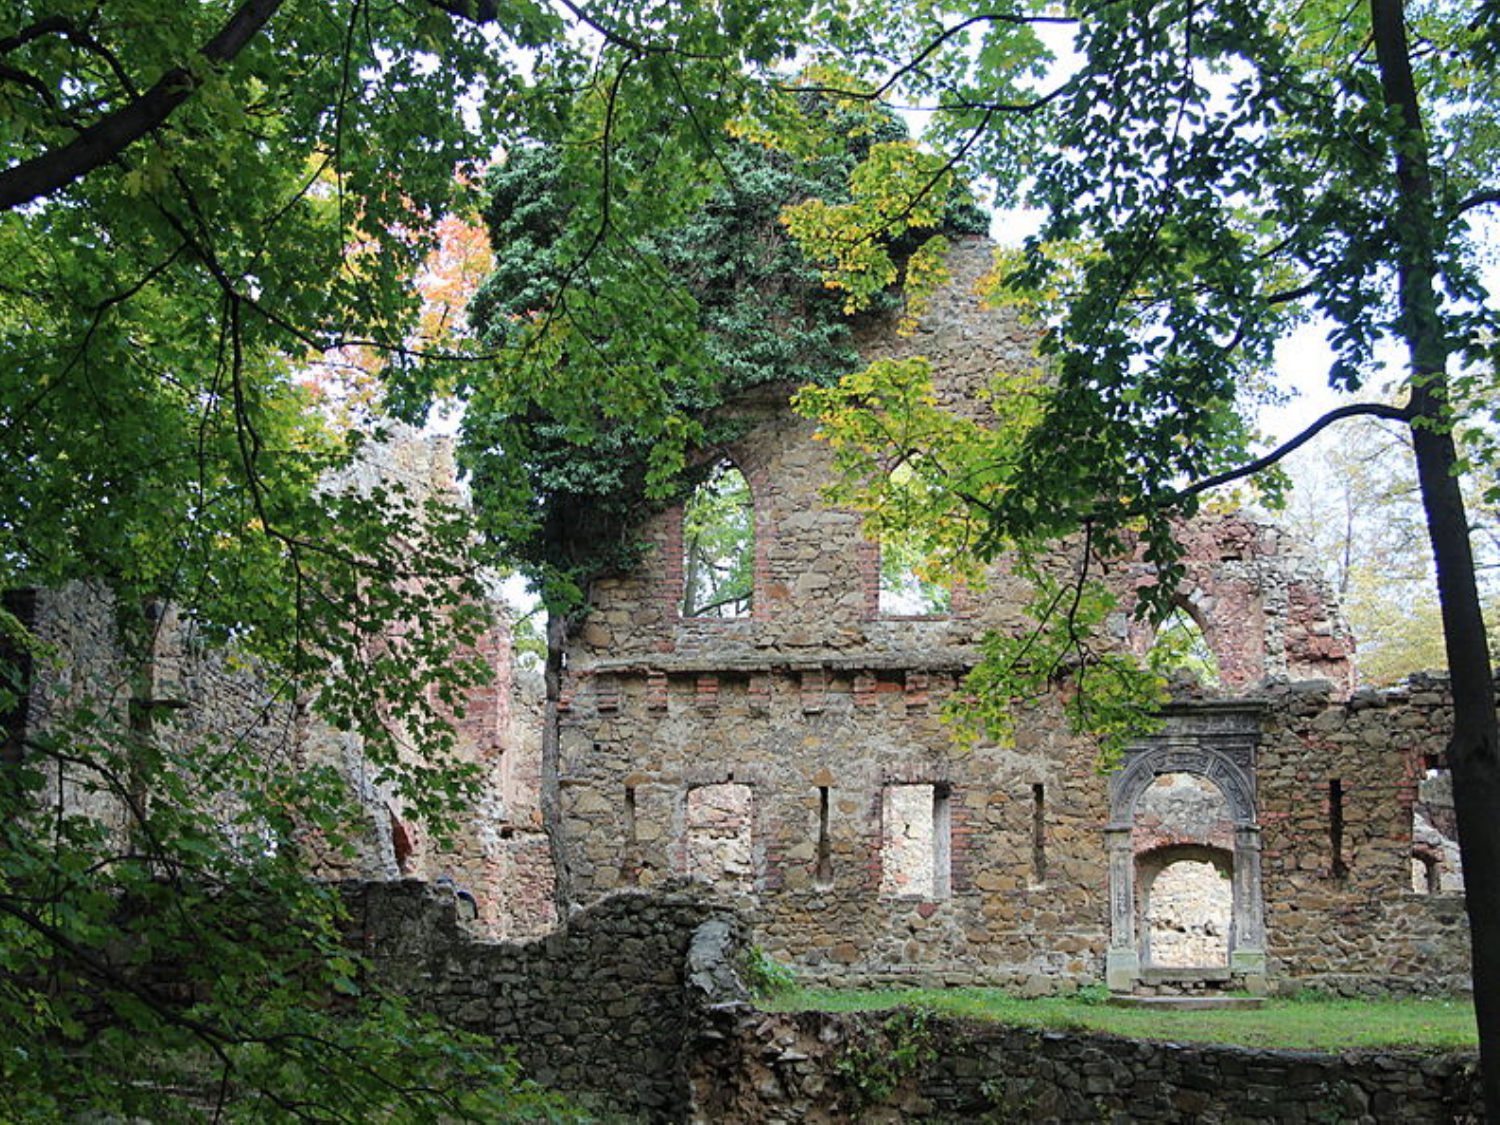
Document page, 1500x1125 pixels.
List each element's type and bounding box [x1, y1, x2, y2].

list [0, 0, 1500, 1125]
